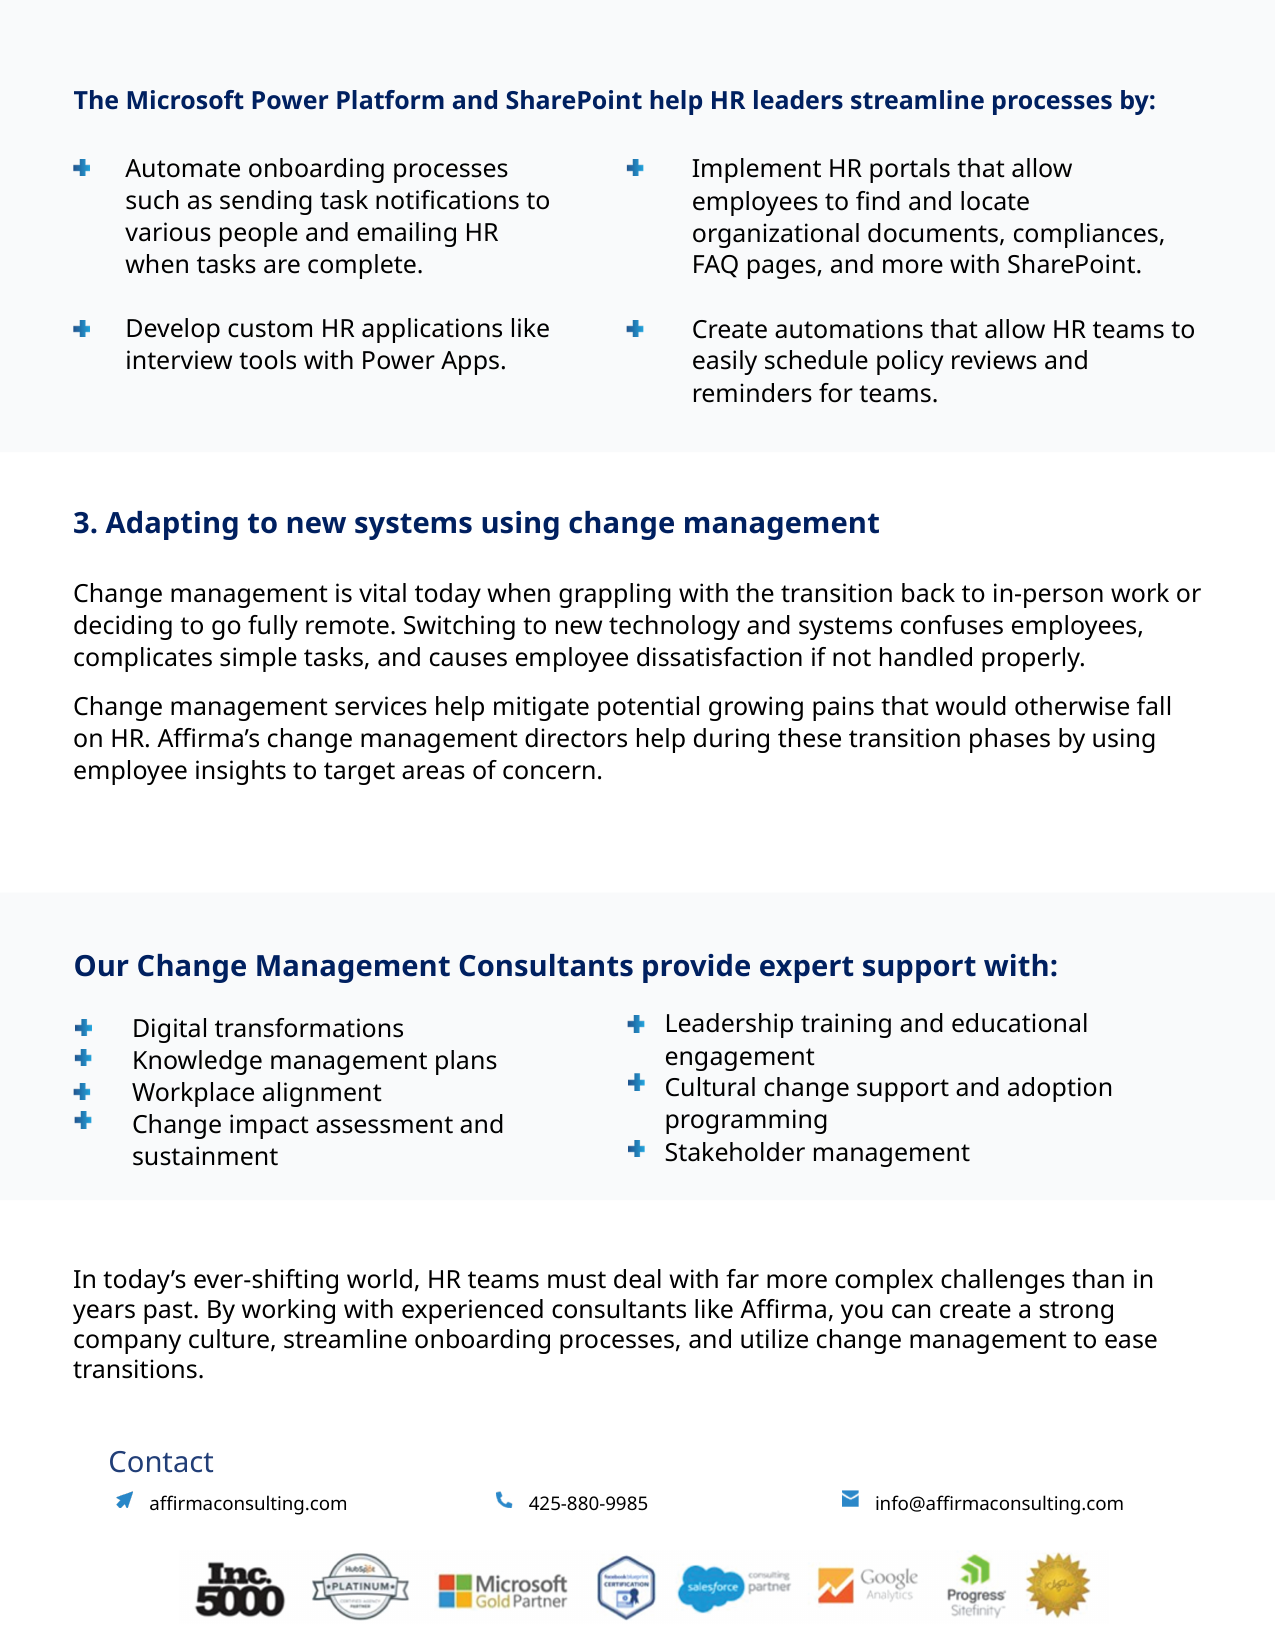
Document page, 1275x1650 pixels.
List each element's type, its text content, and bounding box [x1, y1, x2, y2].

picture [628, 1140, 645, 1157]
picture [75, 1019, 92, 1036]
text_box [0, 0, 1275, 453]
text_box Change management is vital today when grappling with the transition back to in-person work or deciding to go fully remote. Switching to new technology and systems confuses employees, complicates simple tasks, and causes employee dissatisfaction if not handled properly. Change management services help mitigate potential growing pains that would otherwise fall on HR. Affirma’s change management directors help during these transition phases by using employee insights to target areas of concern. [58, 568, 1223, 792]
picture [626, 159, 644, 176]
picture [73, 1083, 91, 1100]
text_box 3. Adapting to new systems using change management [58, 494, 946, 547]
list Contact [93, 1440, 1166, 1479]
list Our Change Management Consultants provide expert support with: [58, 948, 1130, 986]
text_box Automate onboarding processes such as sending task notifications to various people and emailing HR when tasks are complete. Develop custom HR applications like interview tools with Power Apps. [110, 142, 583, 382]
picture [627, 1015, 645, 1033]
text_box In today’s ever-shifting world, HR teams must deal with far more complex challenges than in years past. By working with experienced consultants like Affirma, you can create a strong company culture, streamline onboarding processes, and utilize change management to ease transitions. [58, 1255, 1191, 1391]
picture [74, 1048, 92, 1066]
picture [73, 159, 90, 176]
list affirmaconsulting.com [134, 1484, 462, 1532]
picture [626, 320, 644, 337]
picture [628, 1073, 645, 1091]
picture [116, 1491, 133, 1508]
picture [74, 1111, 92, 1129]
picture [179, 1550, 1109, 1624]
picture [73, 320, 90, 337]
text_box Leadership training and educational engagement Cultural change support and adoption programming Stakeholder management [649, 998, 1219, 1196]
picture [495, 1491, 513, 1508]
text_box The Microsoft Power Platform and SharePoint help HR leaders streamline processes by: [58, 75, 1223, 122]
text_box Digital transformations Knowledge management plans Workplace alignment Change impact assessment and sustainment [117, 1002, 637, 1200]
list 425-880-9985 [513, 1484, 779, 1532]
text_box Implement HR portals that allow employees to find and locate organizational documents, compliances, FAQ pages, and more with SharePoint. Create automations that allow HR teams to easily schedule policy reviews and reminders for teams. [677, 143, 1218, 415]
text_box [0, 892, 1275, 1201]
picture [841, 1490, 859, 1507]
list info@affirmaconsulting.com [860, 1484, 1188, 1532]
